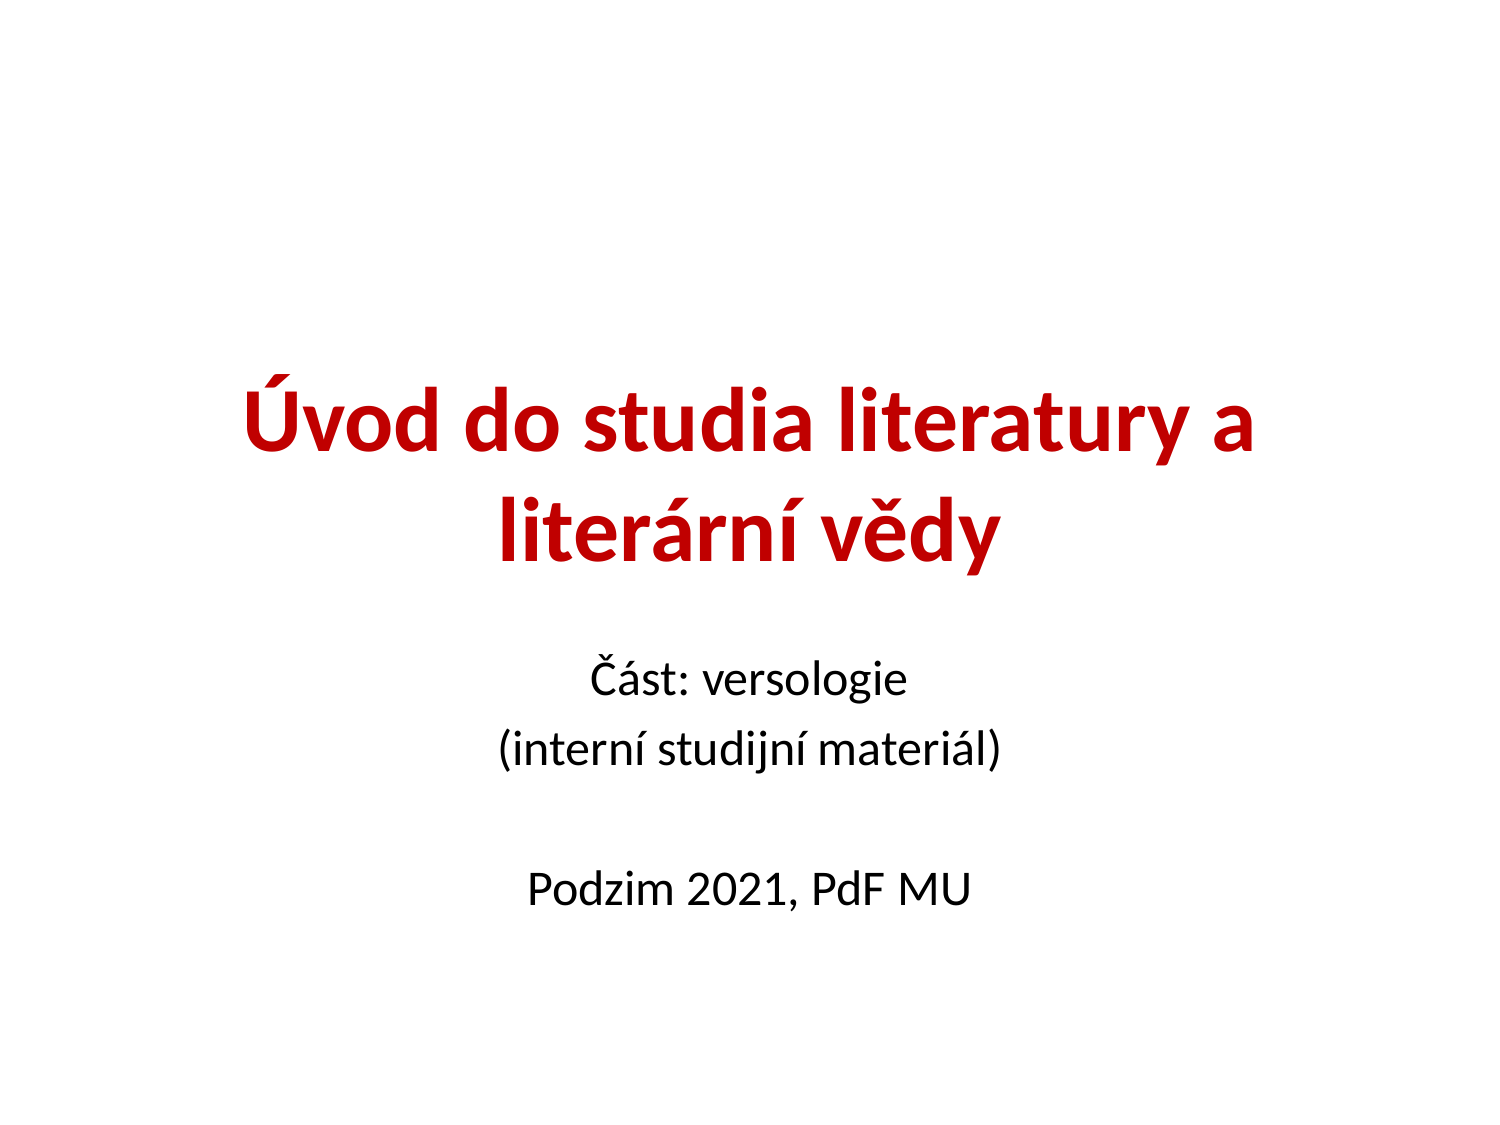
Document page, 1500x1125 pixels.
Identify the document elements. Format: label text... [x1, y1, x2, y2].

title Úvod do studia literatury a literární vědy [112, 349, 1388, 591]
subtitle Část: versologie (interní studijní materiál) Podzim 2021, PdF MU [225, 637, 1275, 925]
